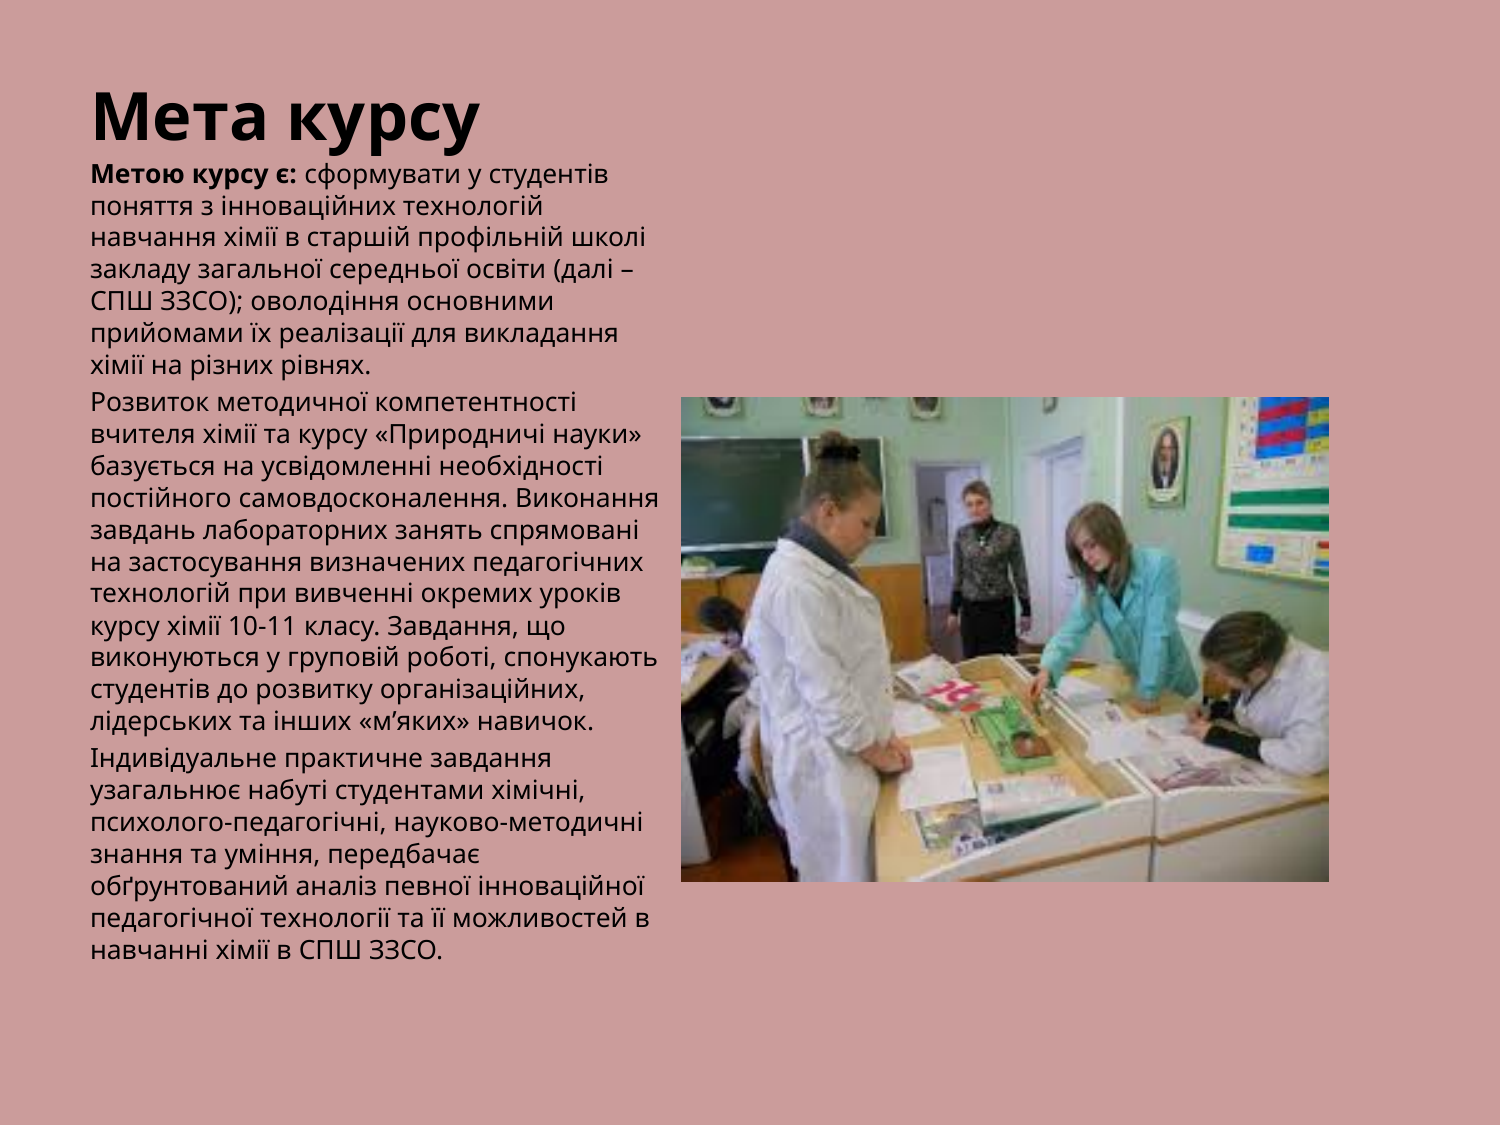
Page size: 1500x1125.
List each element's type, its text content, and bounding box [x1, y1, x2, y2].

list Метою курсу є: сформувати у студентів поняття з інноваційних технологій навчання хімії в старшій профільній школі закладу загальної середньої освіти (далі – СПШ ЗЗСО); оволодіння основними прийомами їх реалізації для викладання хімії на різних рівнях. Розвиток методичної компетентності вчителя хімії та курсу «Природничі науки» базується на усвідомленні необхідності постійного самовдосконалення. Виконання завдань лабораторних занять спрямовані на застосування визначених педагогічних технологій при вивченні окремих уроків курсу хімії 10-11 класу. Завдання, що виконуються у груповій роботі, спонукають студентів до розвитку організаційних, лідерських та інших «м’яких» навичок. Індивідуальне практичне завдання узагальнює набуті студентами хімічні, психолого-педагогічні, науково-методичні знання та уміння, передбачає обґрунтований аналіз певної інноваційної педагогічної технології та її можливостей в навчанні хімії в СПШ ЗЗСО. [75, 149, 680, 1005]
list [681, 396, 1330, 882]
title Мета курсу [75, 44, 1341, 161]
